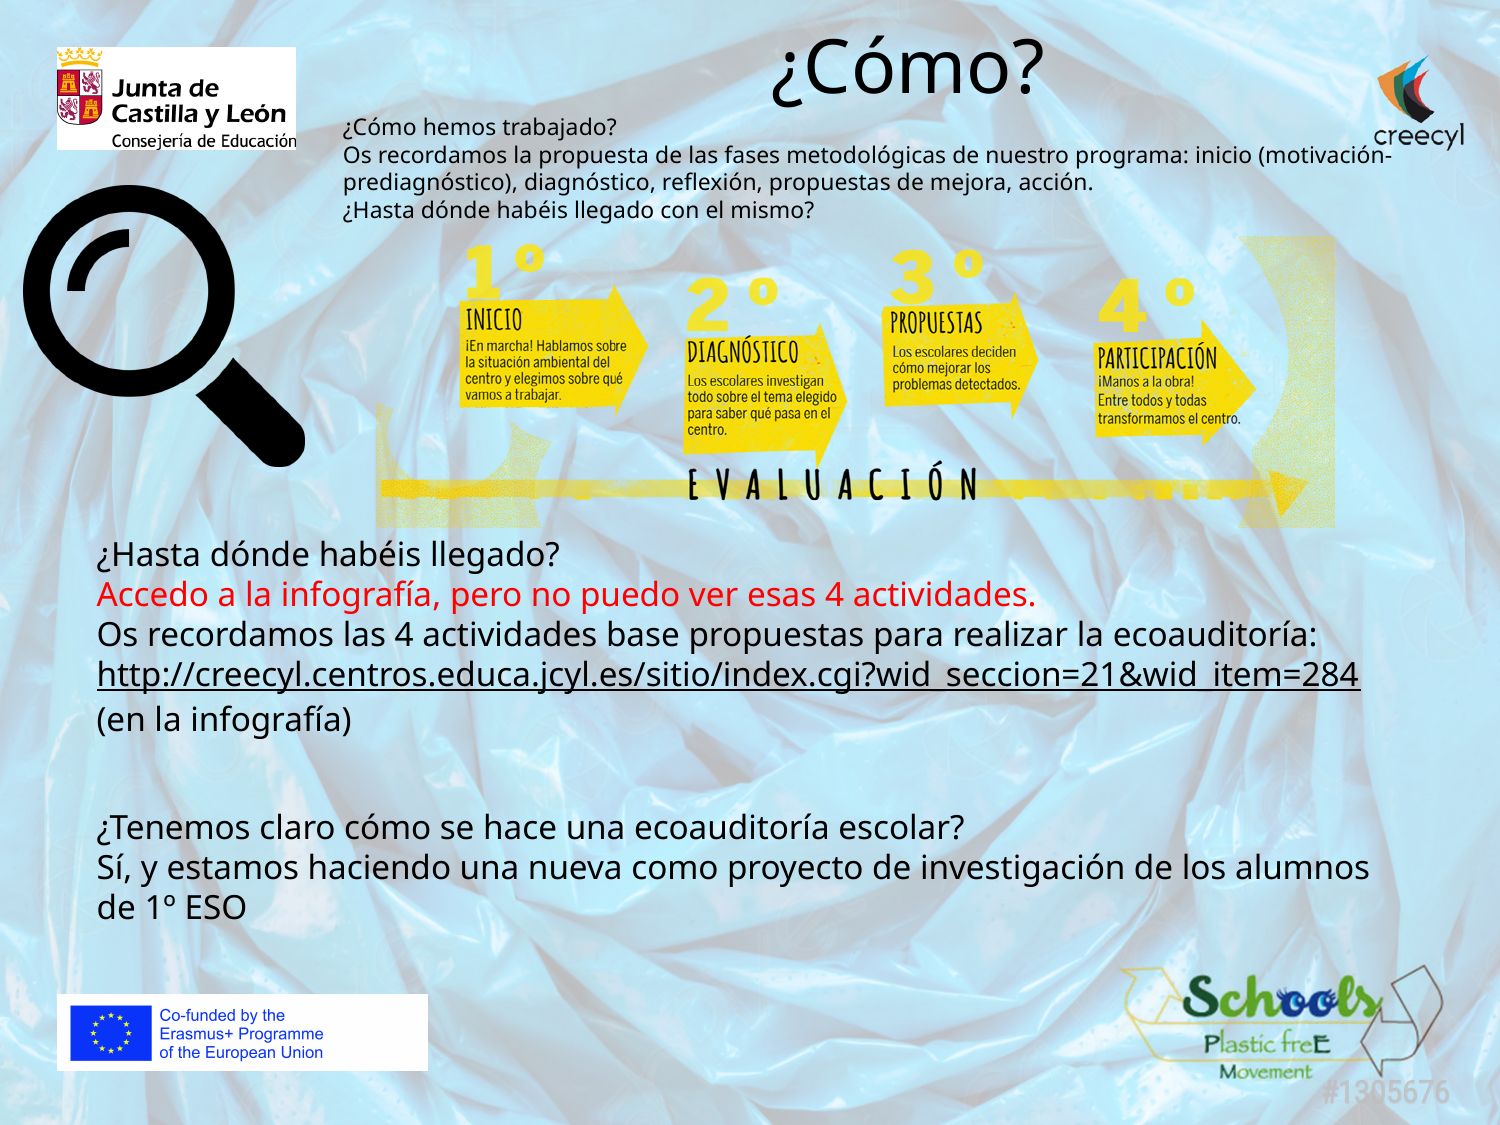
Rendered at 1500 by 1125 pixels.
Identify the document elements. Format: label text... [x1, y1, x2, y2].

text_box ¿Cómo? [386, 11, 1430, 105]
picture [23, 185, 306, 467]
picture [1364, 50, 1472, 154]
picture [374, 235, 1337, 529]
text_box ¿Hasta dónde habéis llegado? Accedo a la infografía, pero no puedo ver esas 4 actividades. Os recordamos las 4 actividades base propuestas para realizar la ecoauditoría: http://creecyl.centros.educa.jcyl.es/sitio/index.cgi?wid_seccion=21&wid_item=284 (en la infografía) [81, 526, 1418, 798]
picture [57, 47, 296, 150]
picture [1105, 944, 1457, 1092]
text_box ¿Cómo hemos trabajado? Os recordamos la propuesta de las fases metodológicas de nuestro programa: inicio (motivación-prediagnóstico), diagnóstico, reflexión, propuestas de mejora, acción. ¿Hasta dónde habéis llegado con el mismo? [328, 105, 1477, 230]
text_box ¿Tenemos claro cómo se hace una ecoauditoría escolar? Sí, y estamos haciendo una nueva como proyecto de investigación de los alumnos de 1º ESO [81, 798, 1418, 934]
picture [57, 994, 428, 1071]
